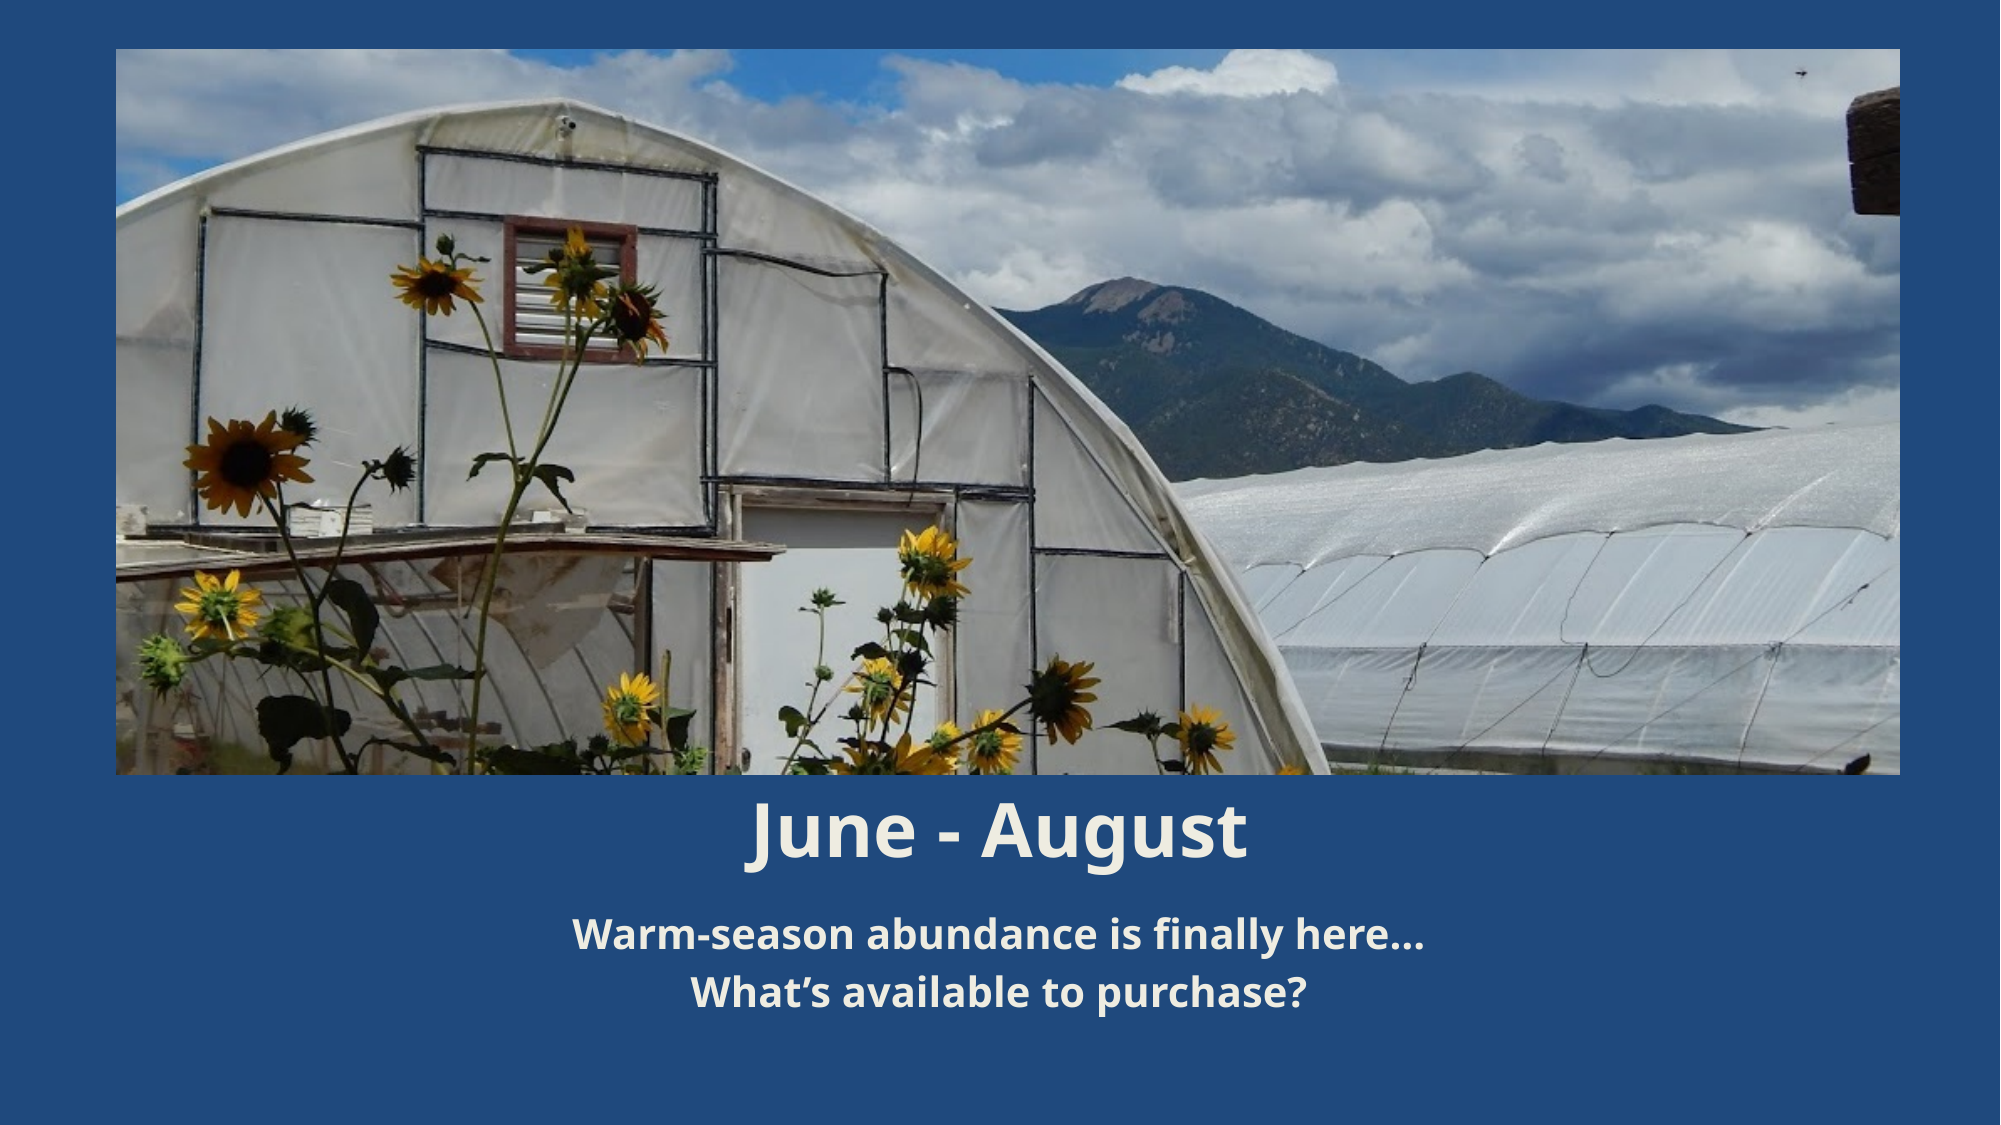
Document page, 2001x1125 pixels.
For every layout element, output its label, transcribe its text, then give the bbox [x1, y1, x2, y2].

list Warm-season abundance is finally here… What’s available to purchase? [193, 900, 1805, 1089]
title June - August [399, 787, 1600, 881]
picture [116, 49, 1901, 776]
